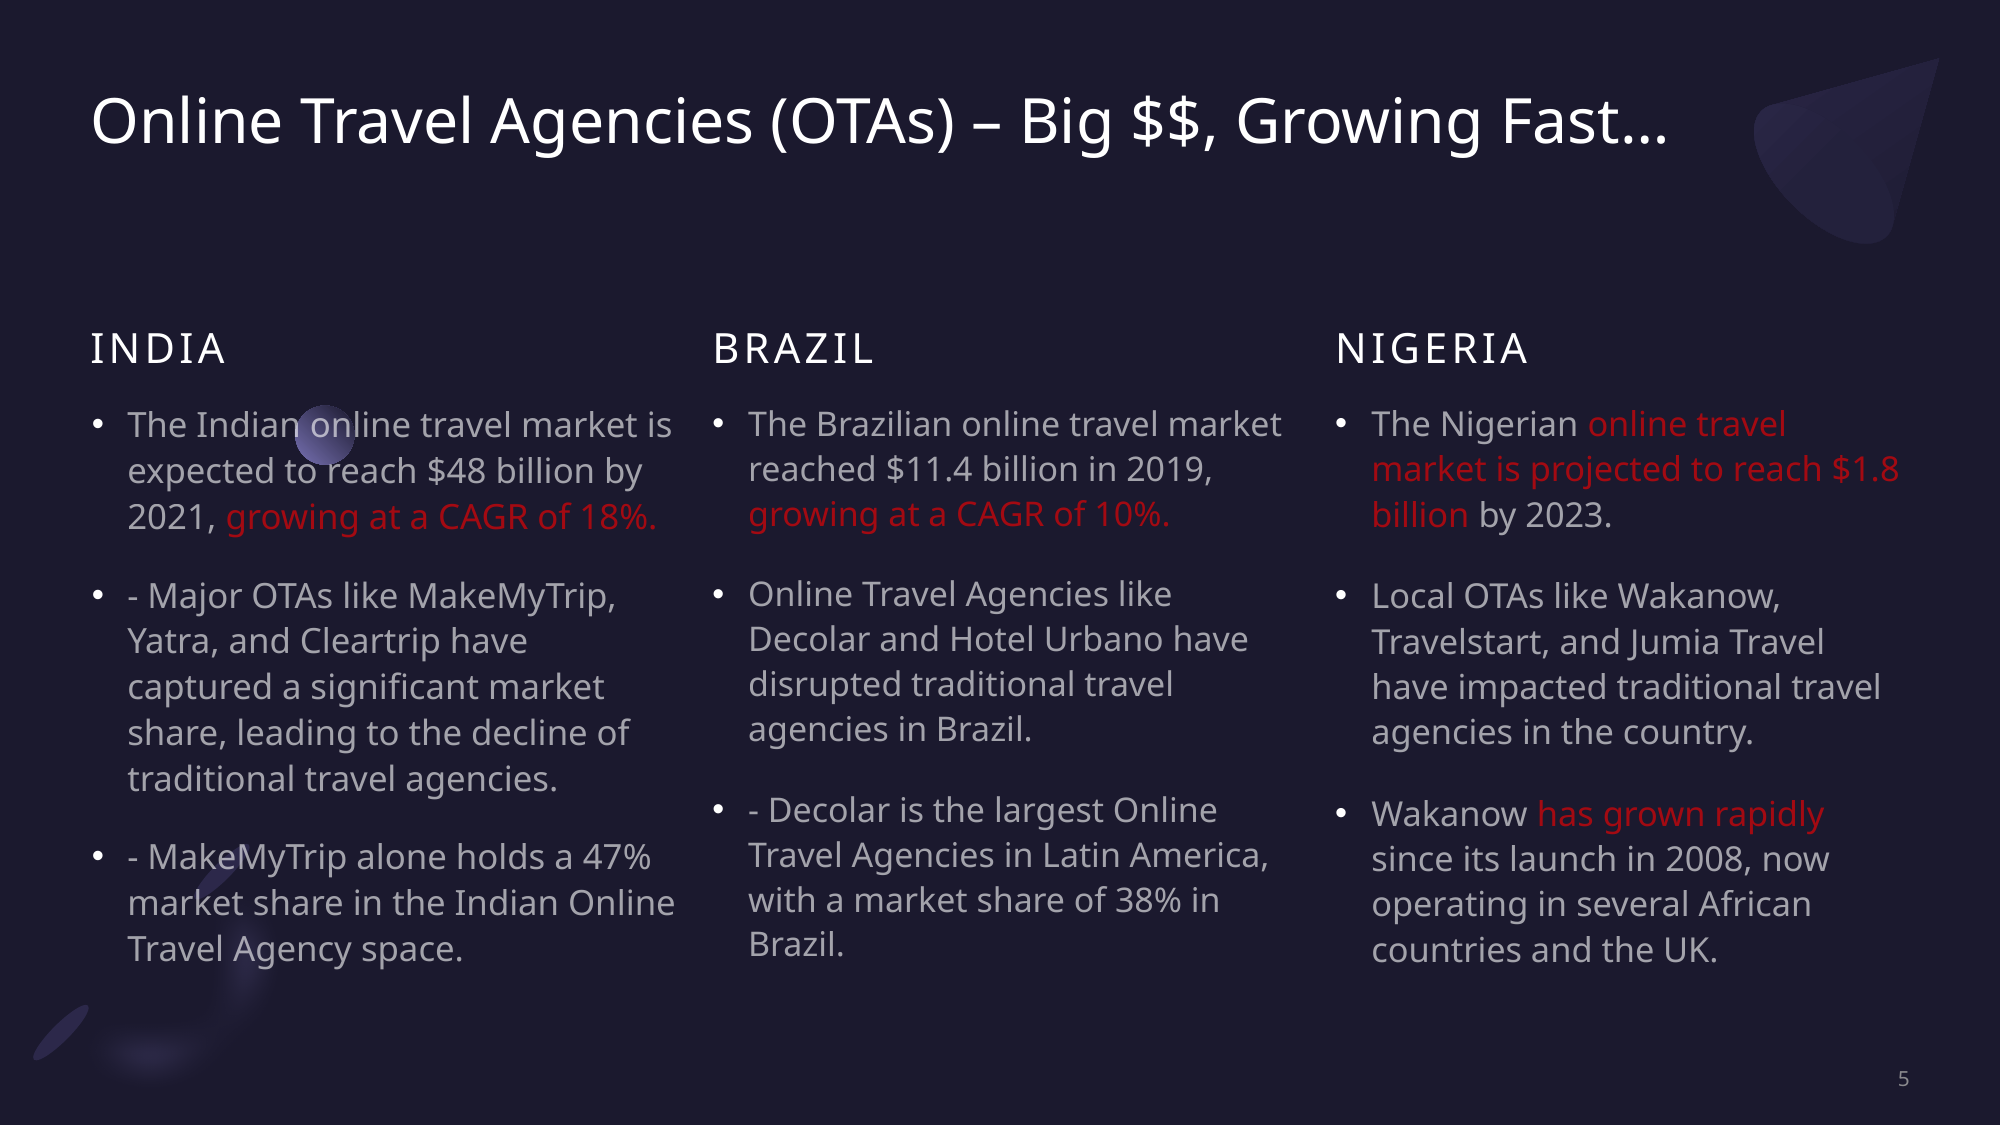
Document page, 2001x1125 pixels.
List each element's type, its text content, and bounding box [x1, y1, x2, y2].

slide_number 5 [1632, 1067, 1910, 1093]
list india [90, 283, 675, 372]
list The Indian online travel market is expected to reach $48 billion by 2021, growing at a CAGR of 18%. - Major OTAs like MakeMyTrip, Yatra, and Cleartrip have captured a significant market share, leading to the decline of traditional travel agencies. - MakeMyTrip alone holds a 47% market share in the Indian Online Travel Agency space. [91, 398, 677, 976]
title Online Travel Agencies (OTAs) – Big $$, Growing Fast… [90, 90, 1911, 309]
list BRAZIL [712, 283, 1298, 372]
list NIGERIA [1335, 283, 1921, 372]
list The Nigerian online travel market is projected to reach $1.8 billion by 2023. Local OTAs like Wakanow, Travelstart, and Jumia Travel have impacted traditional travel agencies in the country. Wakanow has grown rapidly since its launch in 2008, now operating in several African countries and the UK. [1335, 398, 1911, 975]
list The Brazilian online travel market reached $11.4 billion in 2019, growing at a CAGR of 10%. Online Travel Agencies like Decolar and Hotel Urbano have disrupted traditional travel agencies in Brazil. - Decolar is the largest Online Travel Agencies in Latin America, with a market share of 38% in Brazil. [712, 398, 1288, 975]
